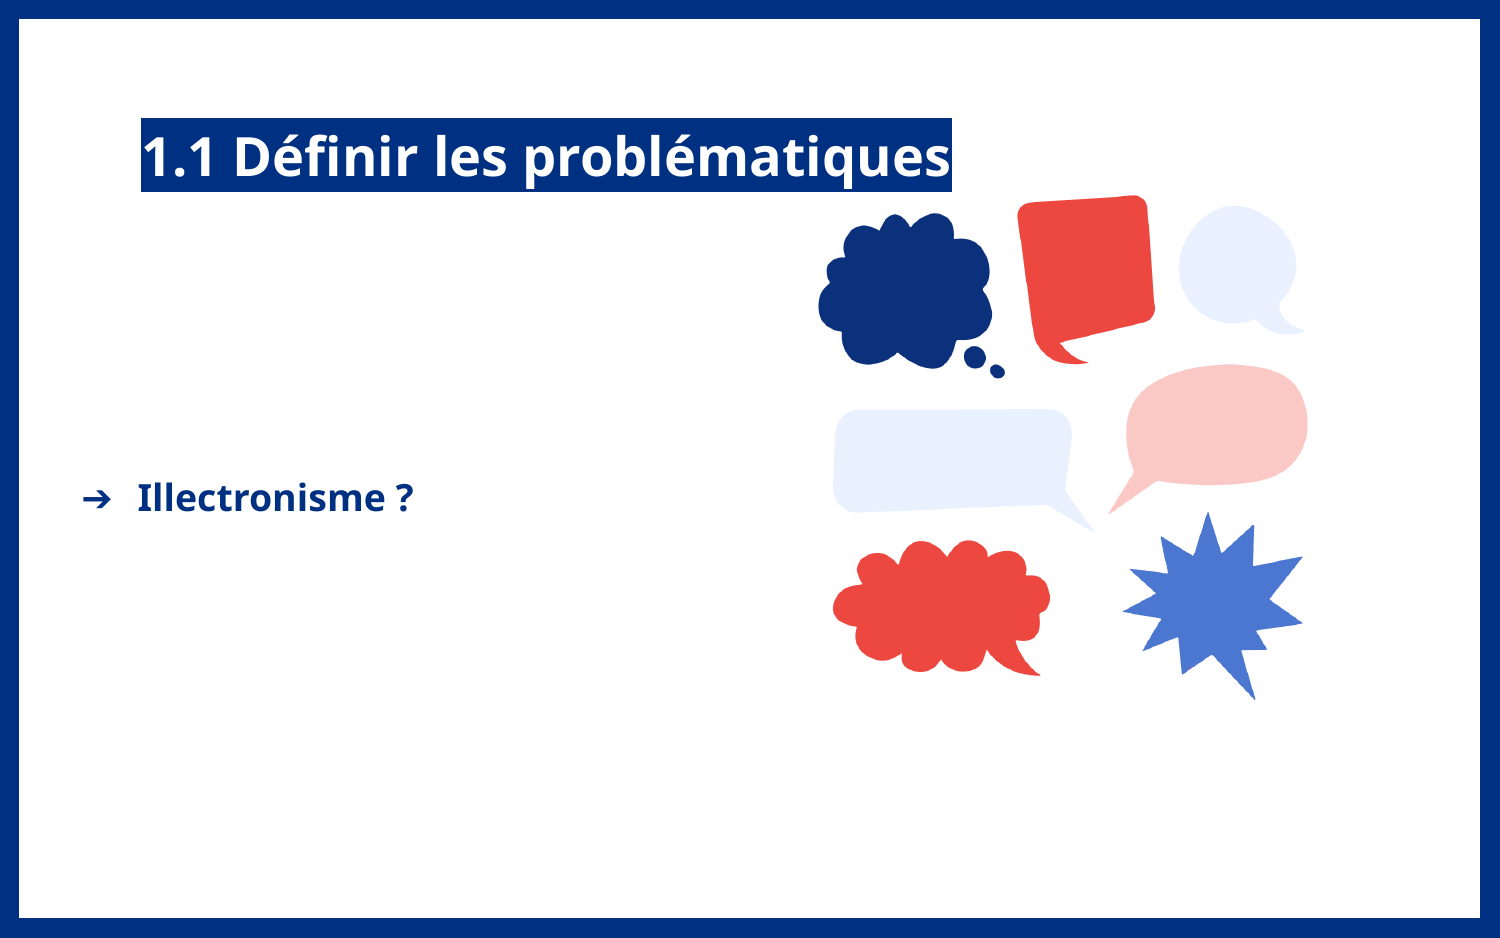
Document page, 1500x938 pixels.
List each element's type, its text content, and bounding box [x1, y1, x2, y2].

text_box [0, 0, 1500, 937]
text_box 1.1 Définir les problématiques [135, 116, 1190, 201]
picture [794, 167, 1341, 723]
text_box Illectronisme ? [47, 459, 904, 842]
